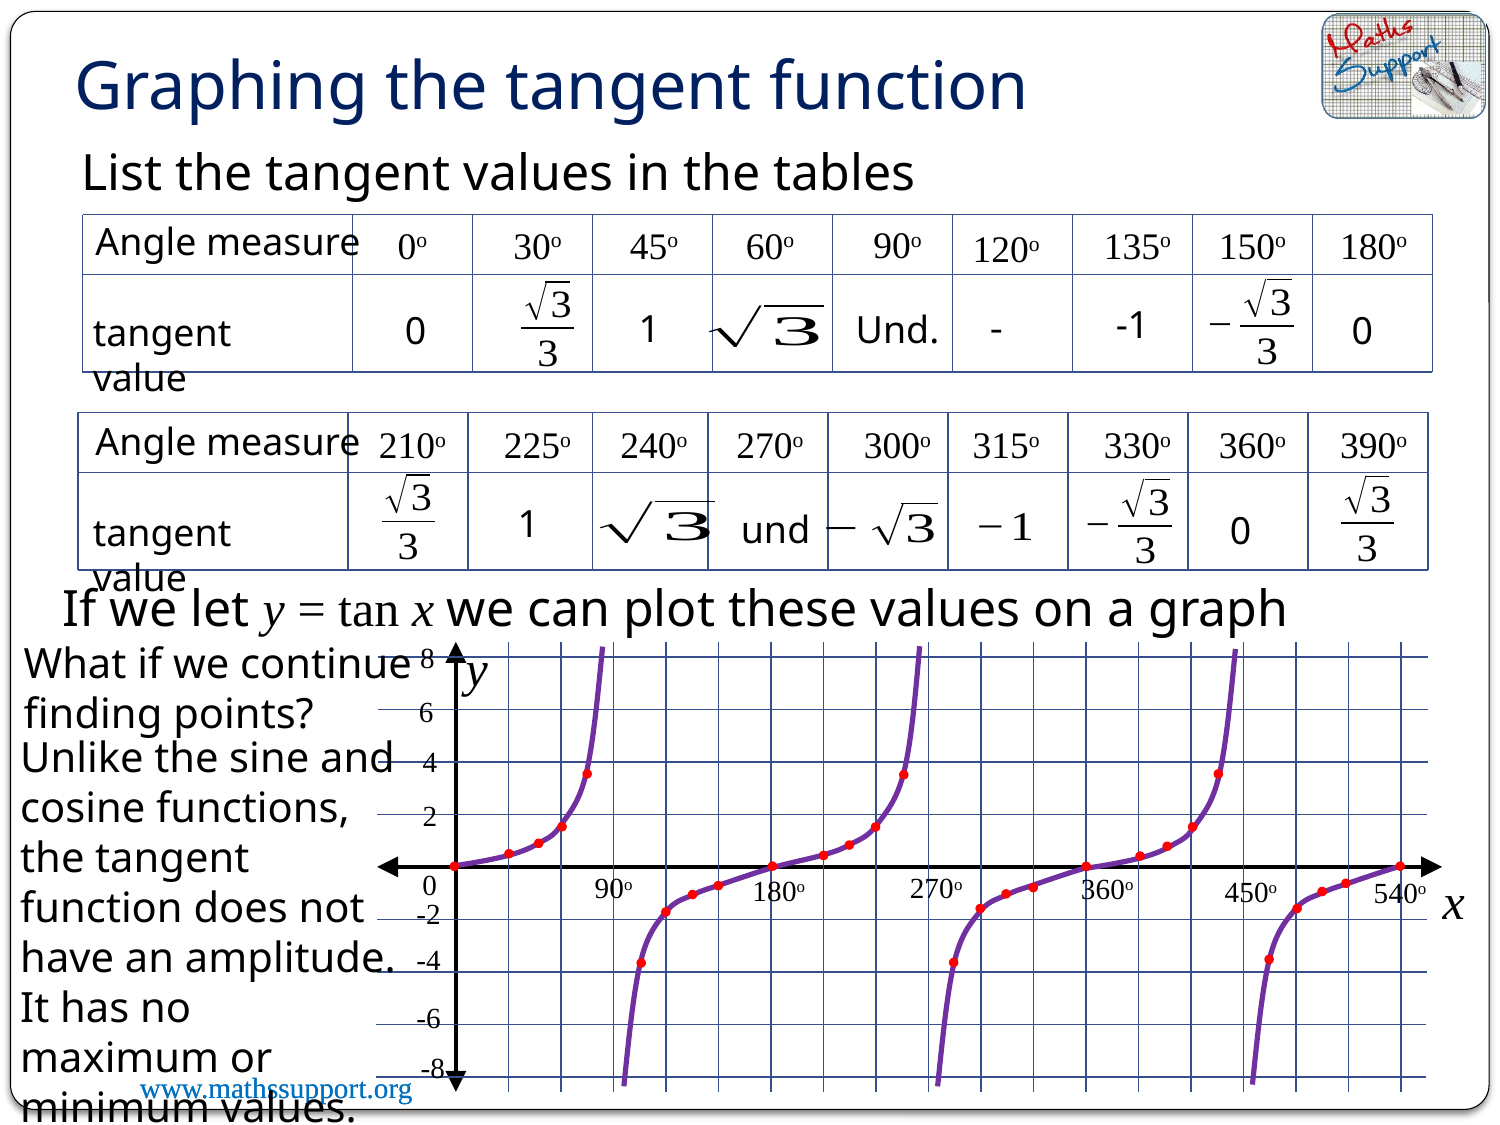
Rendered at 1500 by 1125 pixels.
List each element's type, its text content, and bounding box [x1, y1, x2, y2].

text_box tangent value [78, 378, 343, 407]
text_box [82, 214, 1433, 373]
text_box List the tangent values in the tables [66, 133, 1433, 208]
text_box [126, 1068, 380, 1103]
text_box What if we continue finding points? [8, 629, 370, 723]
text_box Graphing the tangent function [59, 35, 1356, 130]
text_box If we let y = tan x we can plot these values on a graph [48, 568, 1414, 644]
text_box Unlike the sine and cosine functions, the tangent function does not have an amplitude. It has no maximum or minimum values. [5, 723, 412, 1125]
text_box [1323, 16, 1488, 118]
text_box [376, 628, 1478, 1093]
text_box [77, 411, 1429, 571]
picture [1321, 12, 1486, 35]
